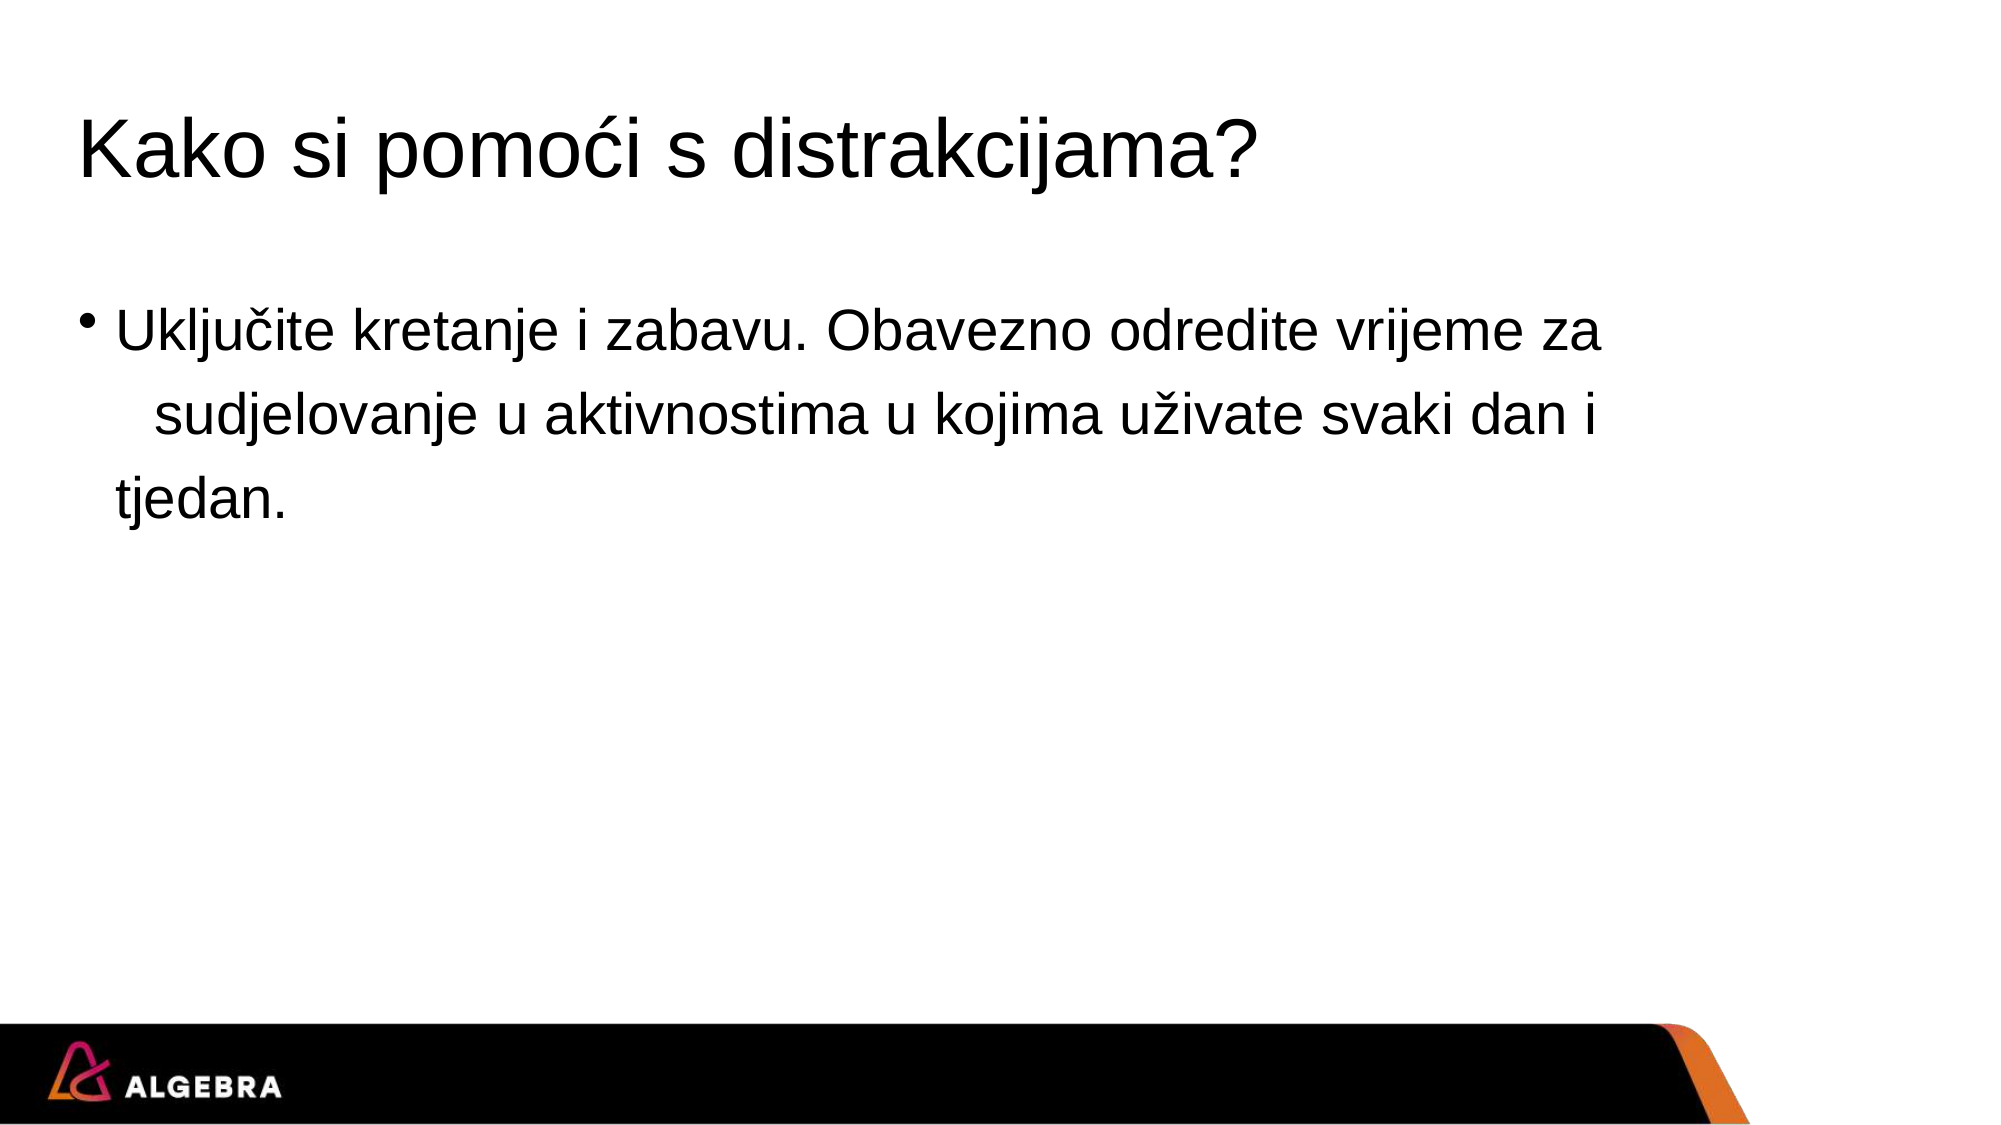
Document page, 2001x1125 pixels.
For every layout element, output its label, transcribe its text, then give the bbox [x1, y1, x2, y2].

text_box Uključite kretanje i zabavu. Obavezno odredite vrijeme za sudjelovanje u aktivnostima u kojima uživate svaki dan i tjedan. [75, 276, 1752, 531]
picture [0, 1023, 1752, 1125]
title Kako si pomoći s distrakcijama? [75, 92, 1266, 276]
